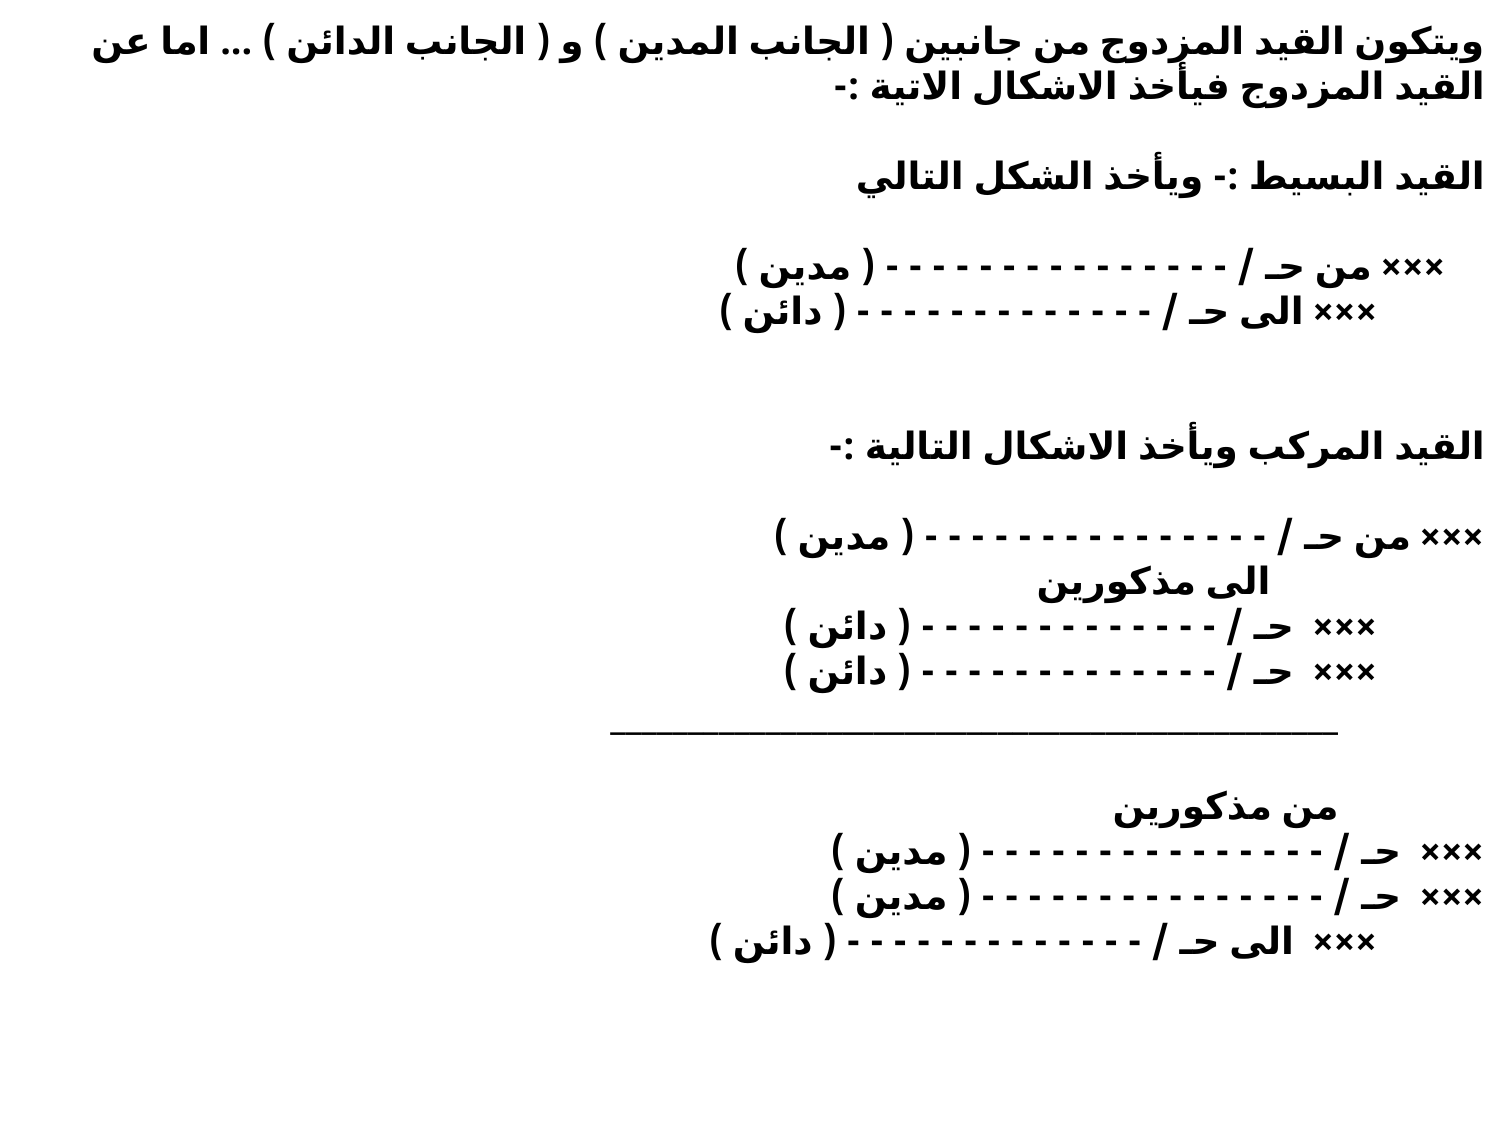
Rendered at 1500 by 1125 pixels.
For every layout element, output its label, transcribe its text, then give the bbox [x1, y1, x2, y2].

text_box ويتكون القيد المزدوج من جانبين ( الجانب المدين ) و ( الجانب الدائن ) ... اما عن القيد المزدوج فيأخذ الاشكال الاتية :- القيد البسيط :- ويأخذ الشكل التالي ××× من حـ / - - - - - - - - - - - - - - - ( مدين ) ××× الى حـ / - - - - - - - - - - - - - ( دائن ) القيد المركب ويأخذ الاشكال التالية :- ××× من حـ / - - - - - - - - - - - - - - - ( مدين ) الى مذكورين ××× حـ / - - - - - - - - - - - - - ( دائن ) ××× حـ / - - - - - - - - - - - - - ( دائن ) _______________________________________________ من مذكورين ××× حـ / - - - - - - - - - - - - - - - ( مدين ) ××× حـ / - - - - - - - - - - - - - - - ( مدين ) ××× الى حـ / - - - - - - - - - - - - - ( دائن ) [0, 9, 1500, 970]
